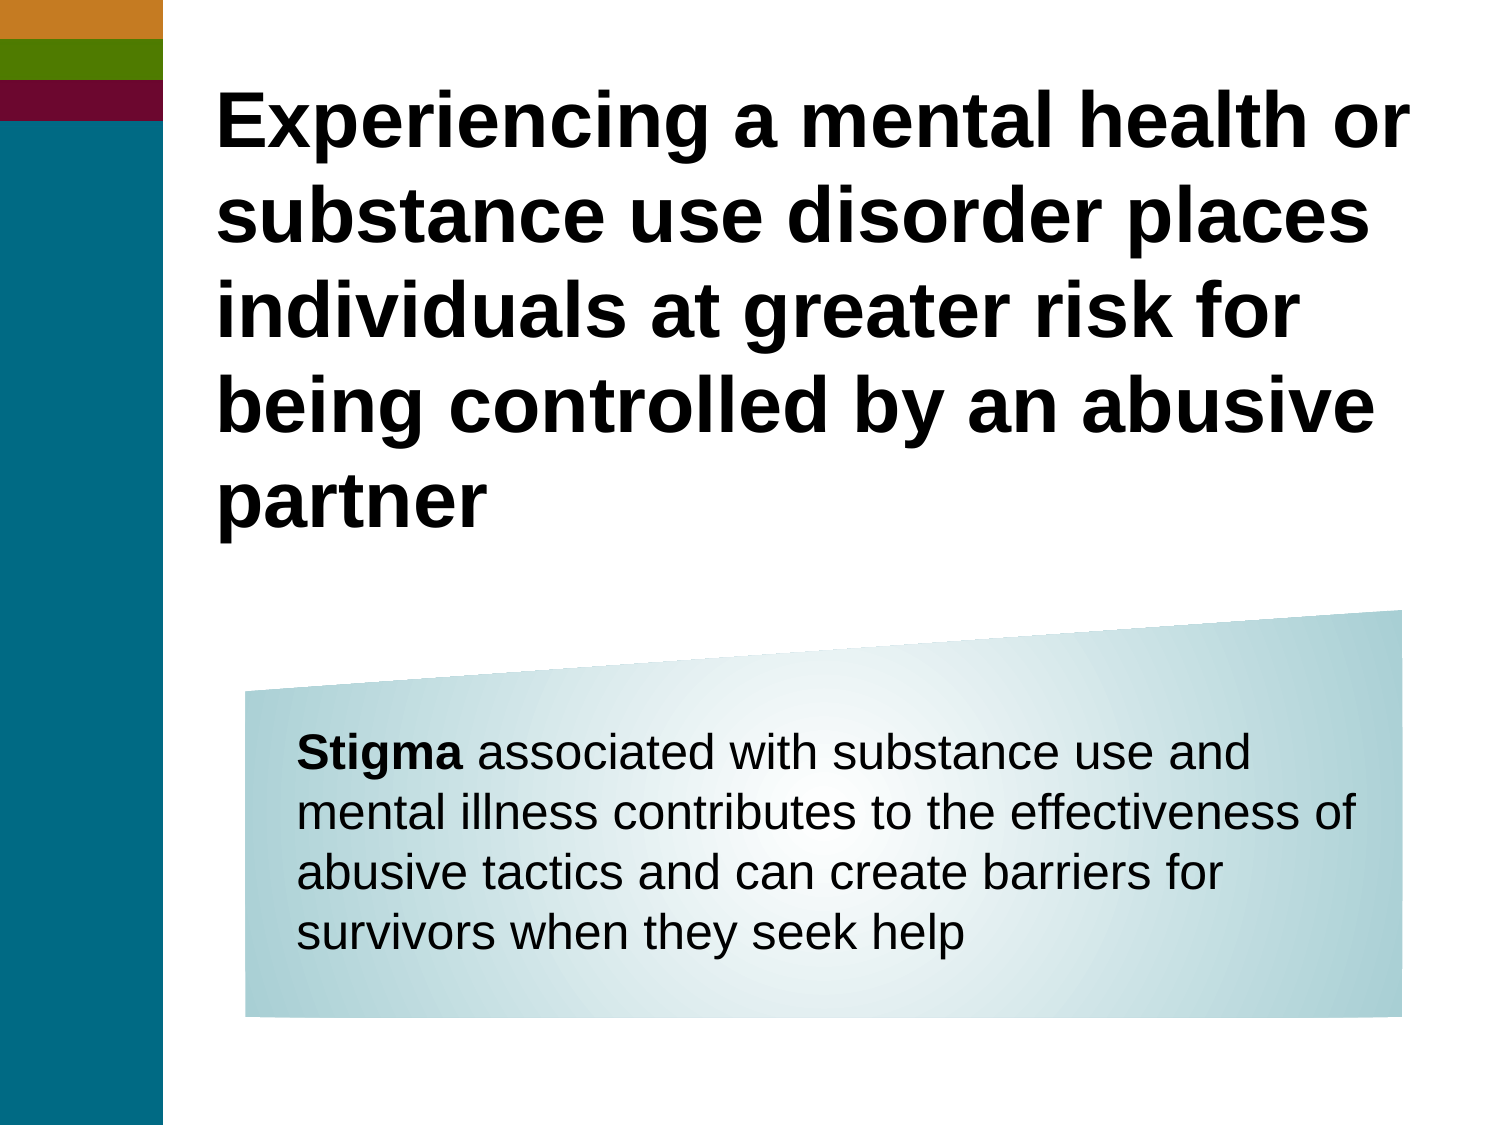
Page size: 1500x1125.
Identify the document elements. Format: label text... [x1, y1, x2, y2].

list Stigma associated with substance use and mental illness contributes to the effectiveness of abusive tactics and can create barriers for survivors when they seek help [225, 712, 1413, 1030]
picture [0, 0, 163, 120]
title Experiencing a mental health or substance use disorder places individuals at greater risk for being controlled by an abusive partner [200, 84, 1438, 634]
text_box [245, 634, 1403, 712]
